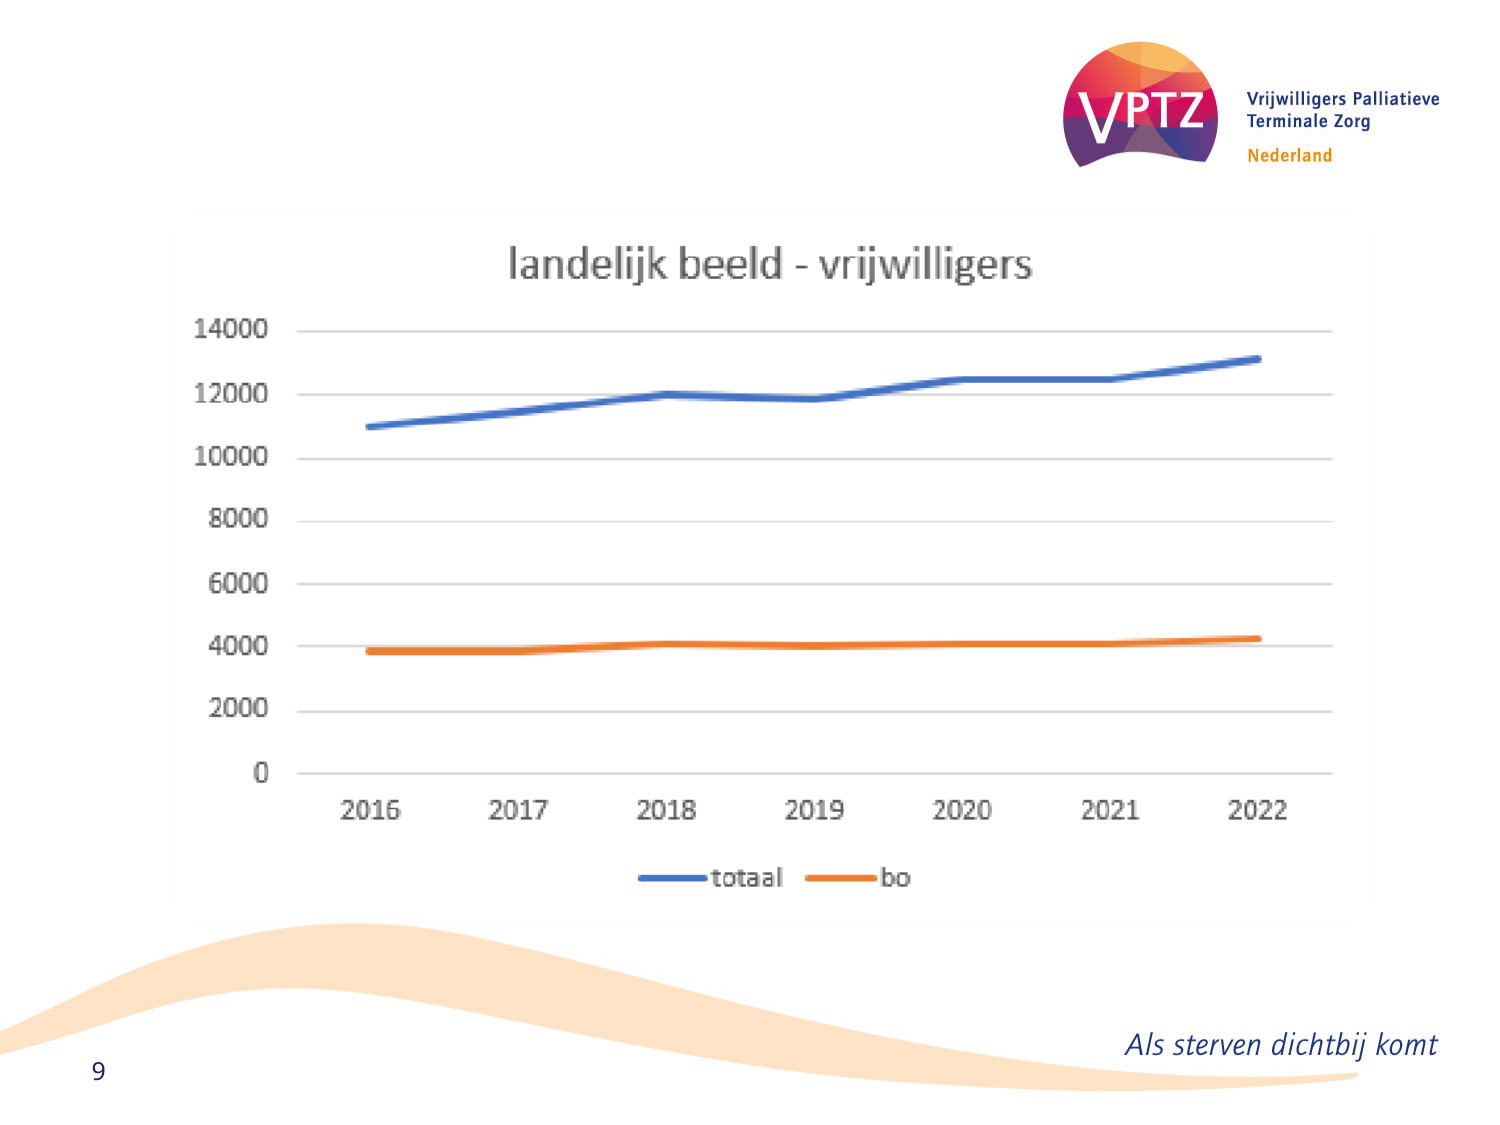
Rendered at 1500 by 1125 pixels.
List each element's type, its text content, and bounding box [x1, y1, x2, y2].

picture [0, 0, 1500, 1125]
text_box [100, 192, 1500, 312]
slide_number 9 [76, 1042, 427, 1103]
